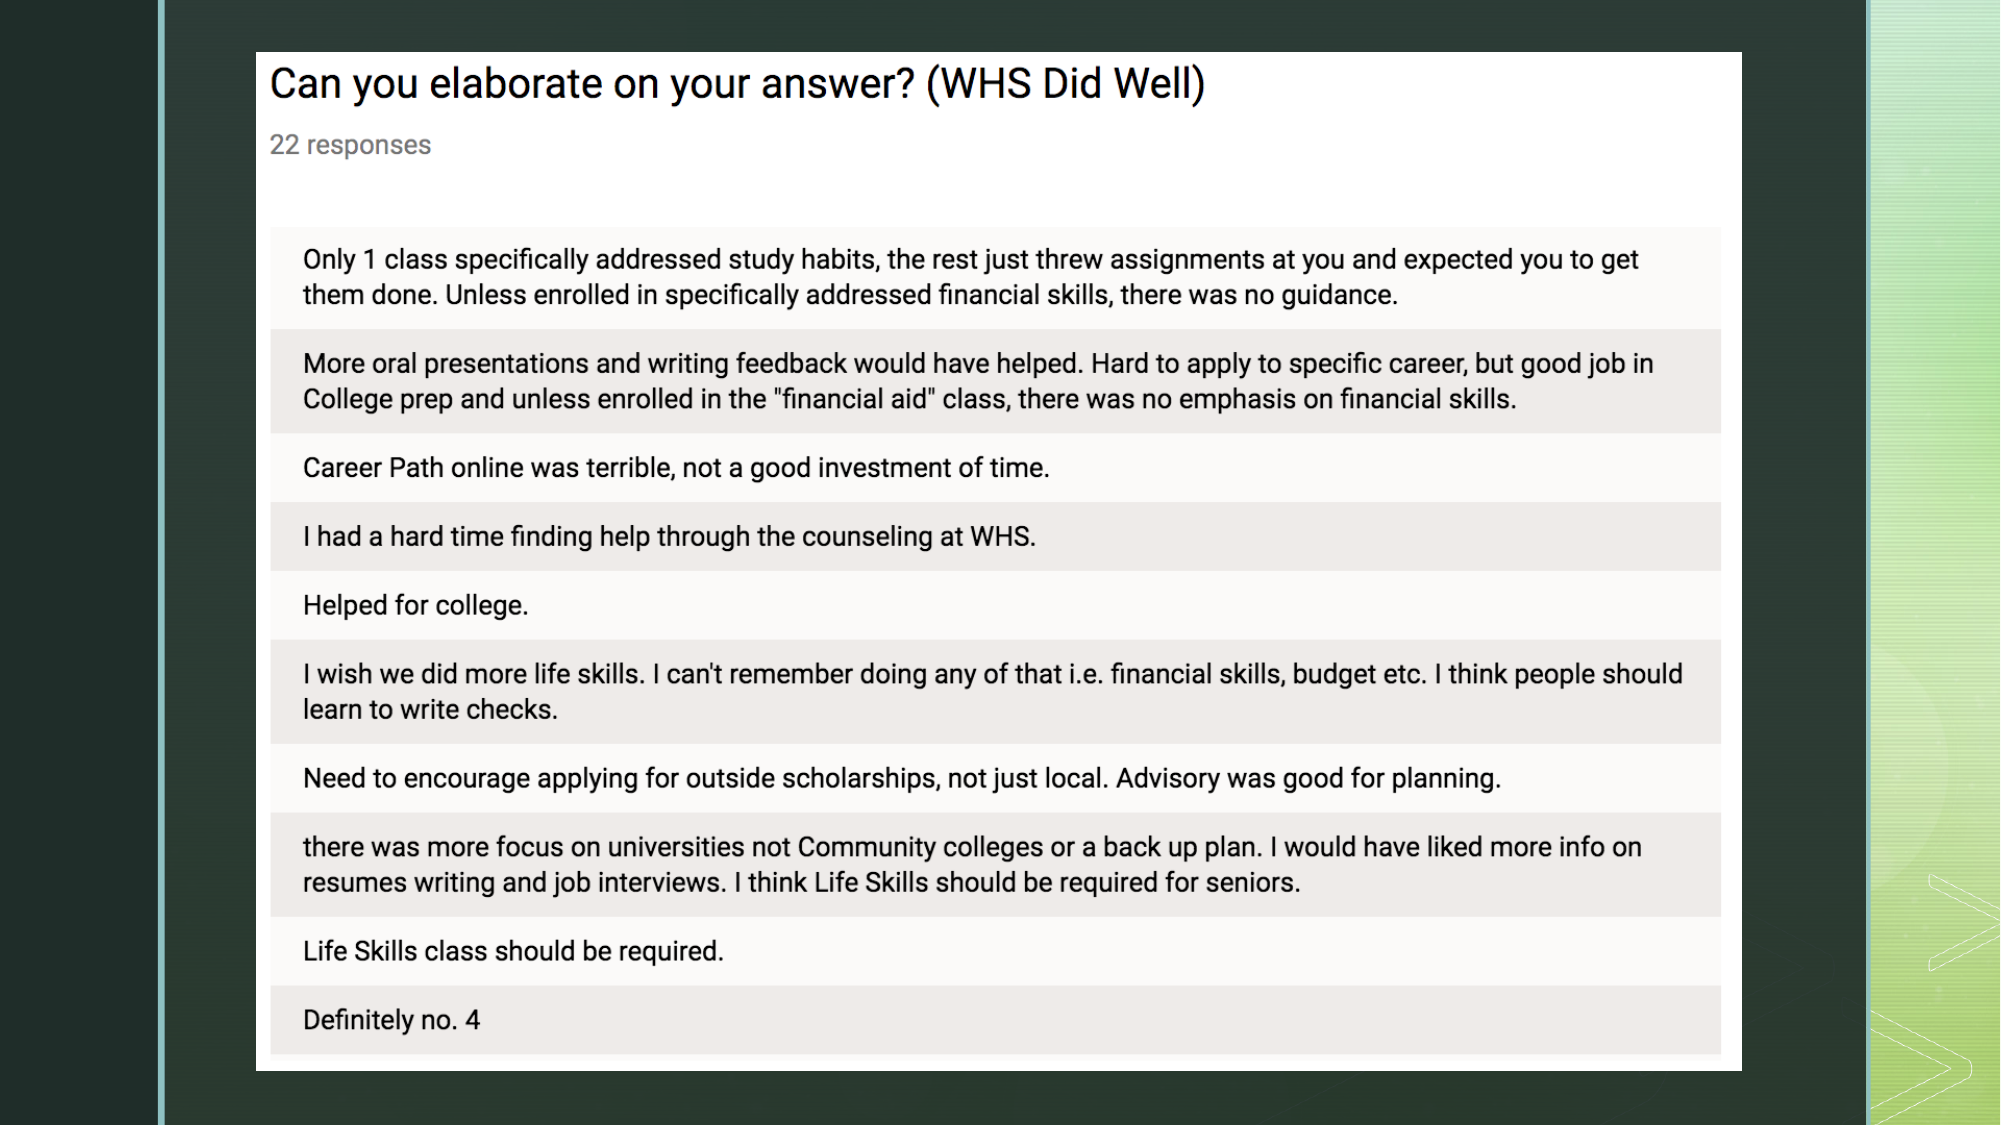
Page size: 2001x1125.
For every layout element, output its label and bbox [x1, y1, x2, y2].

picture [255, 51, 1742, 1072]
picture [1871, 0, 2001, 1125]
